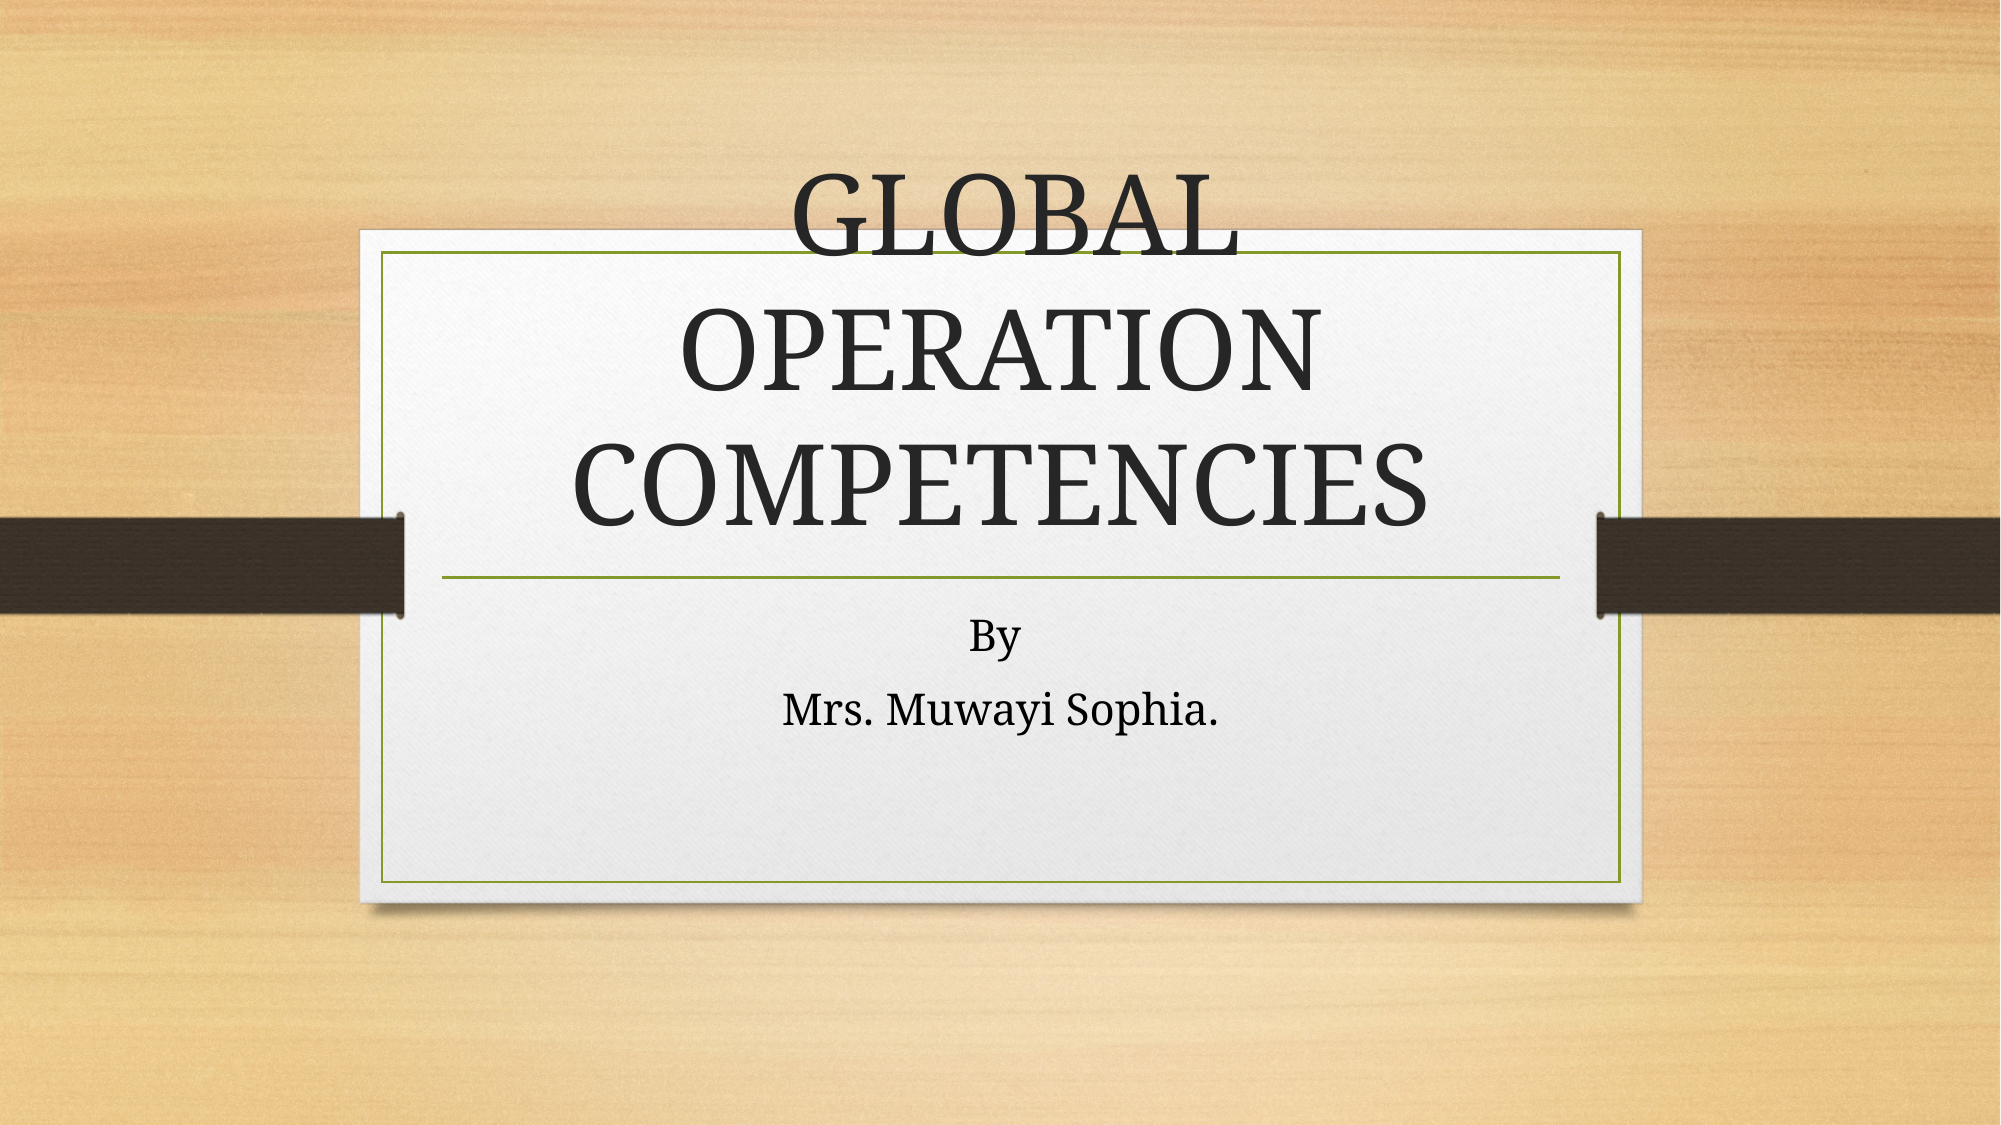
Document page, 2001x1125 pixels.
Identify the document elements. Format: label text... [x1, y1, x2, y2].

title GLOBAL OPERATION COMPETENCIES [441, 306, 1560, 556]
subtitle By Mrs. Muwayi Sophia. [441, 600, 1560, 817]
picture [0, 0, 2001, 1125]
